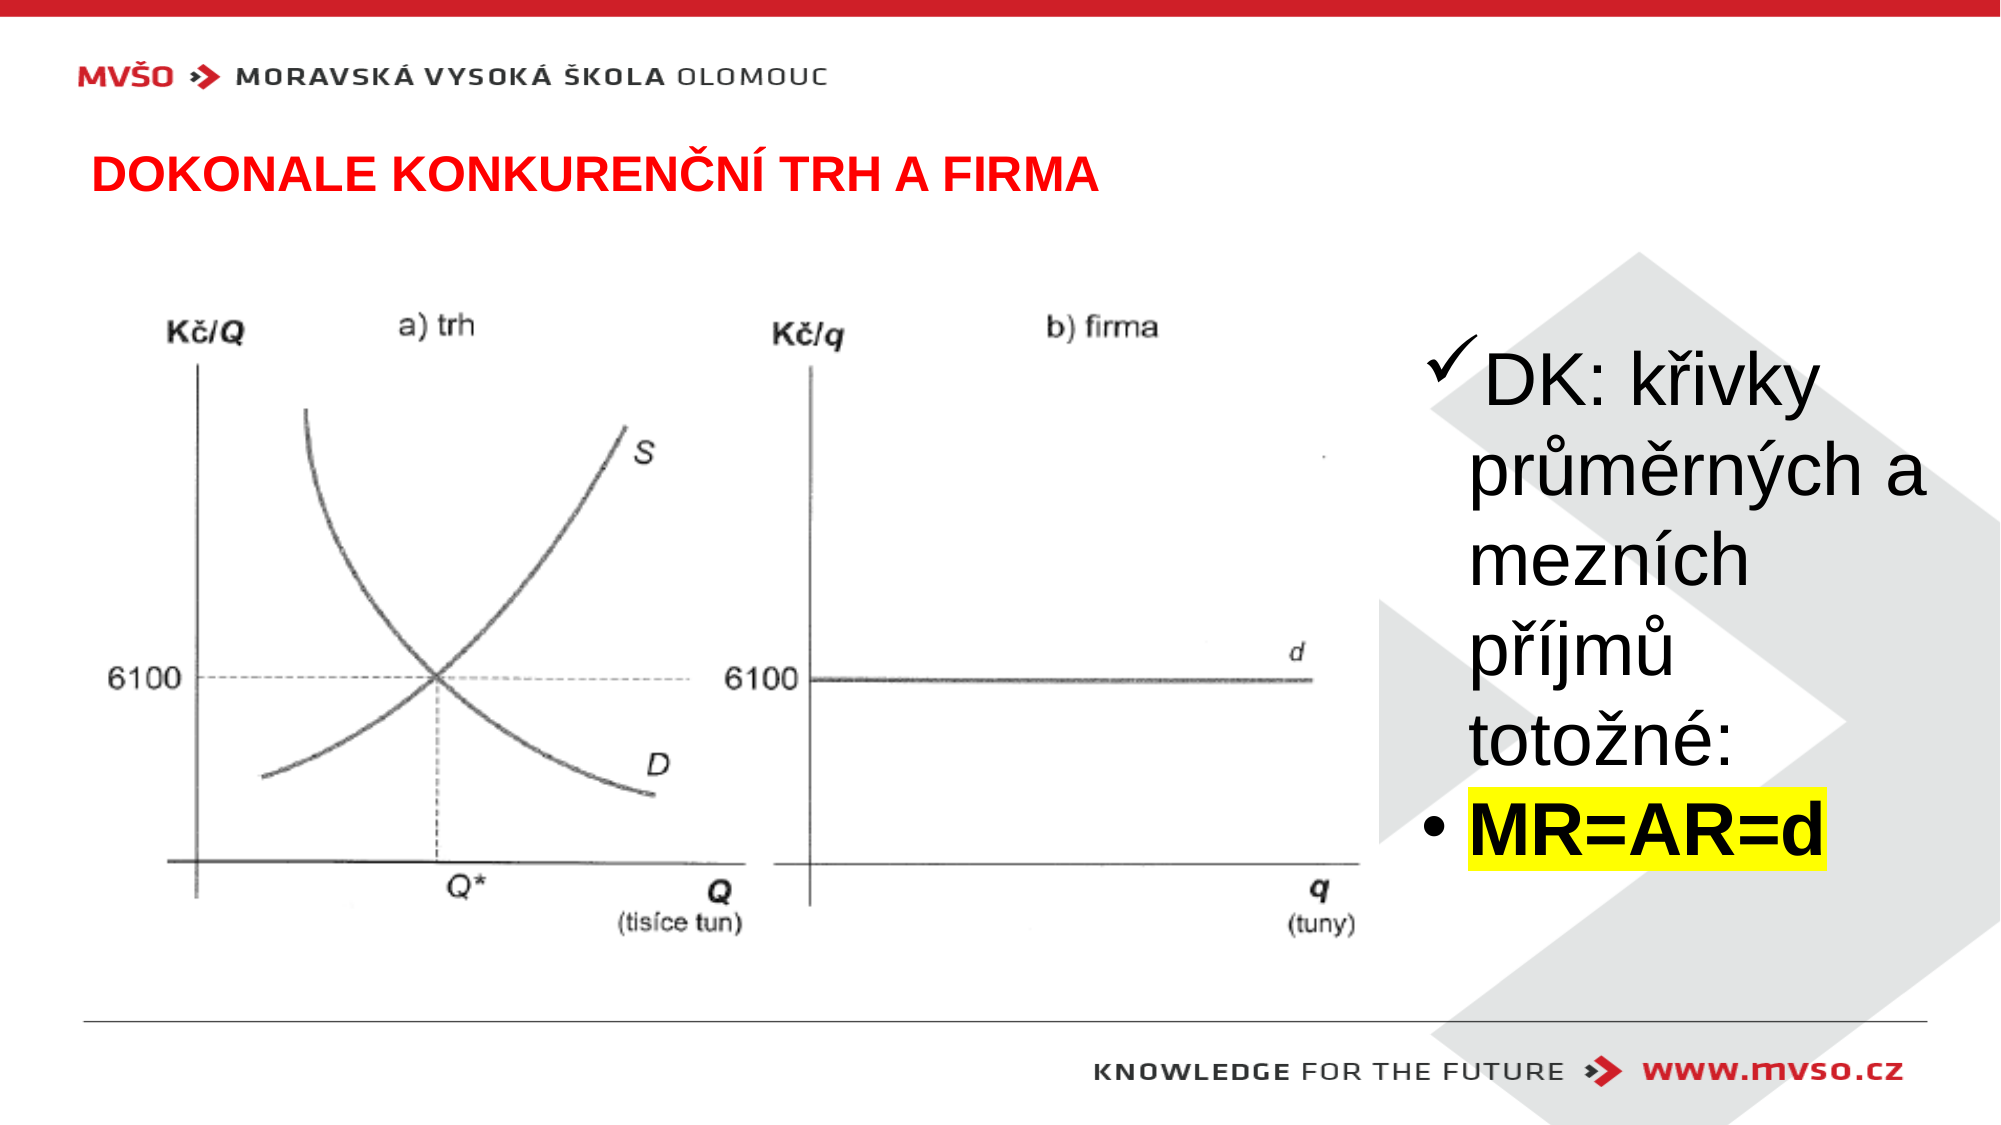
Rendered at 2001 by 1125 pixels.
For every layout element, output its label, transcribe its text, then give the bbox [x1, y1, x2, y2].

picture [0, 0, 2001, 1125]
list [1156, 220, 1958, 1036]
title Dokonale konkurenční trh a firma [76, 109, 1958, 241]
text_box DK: křivky průměrných a mezních příjmů totožné: MR=AR=d [1406, 322, 1958, 878]
